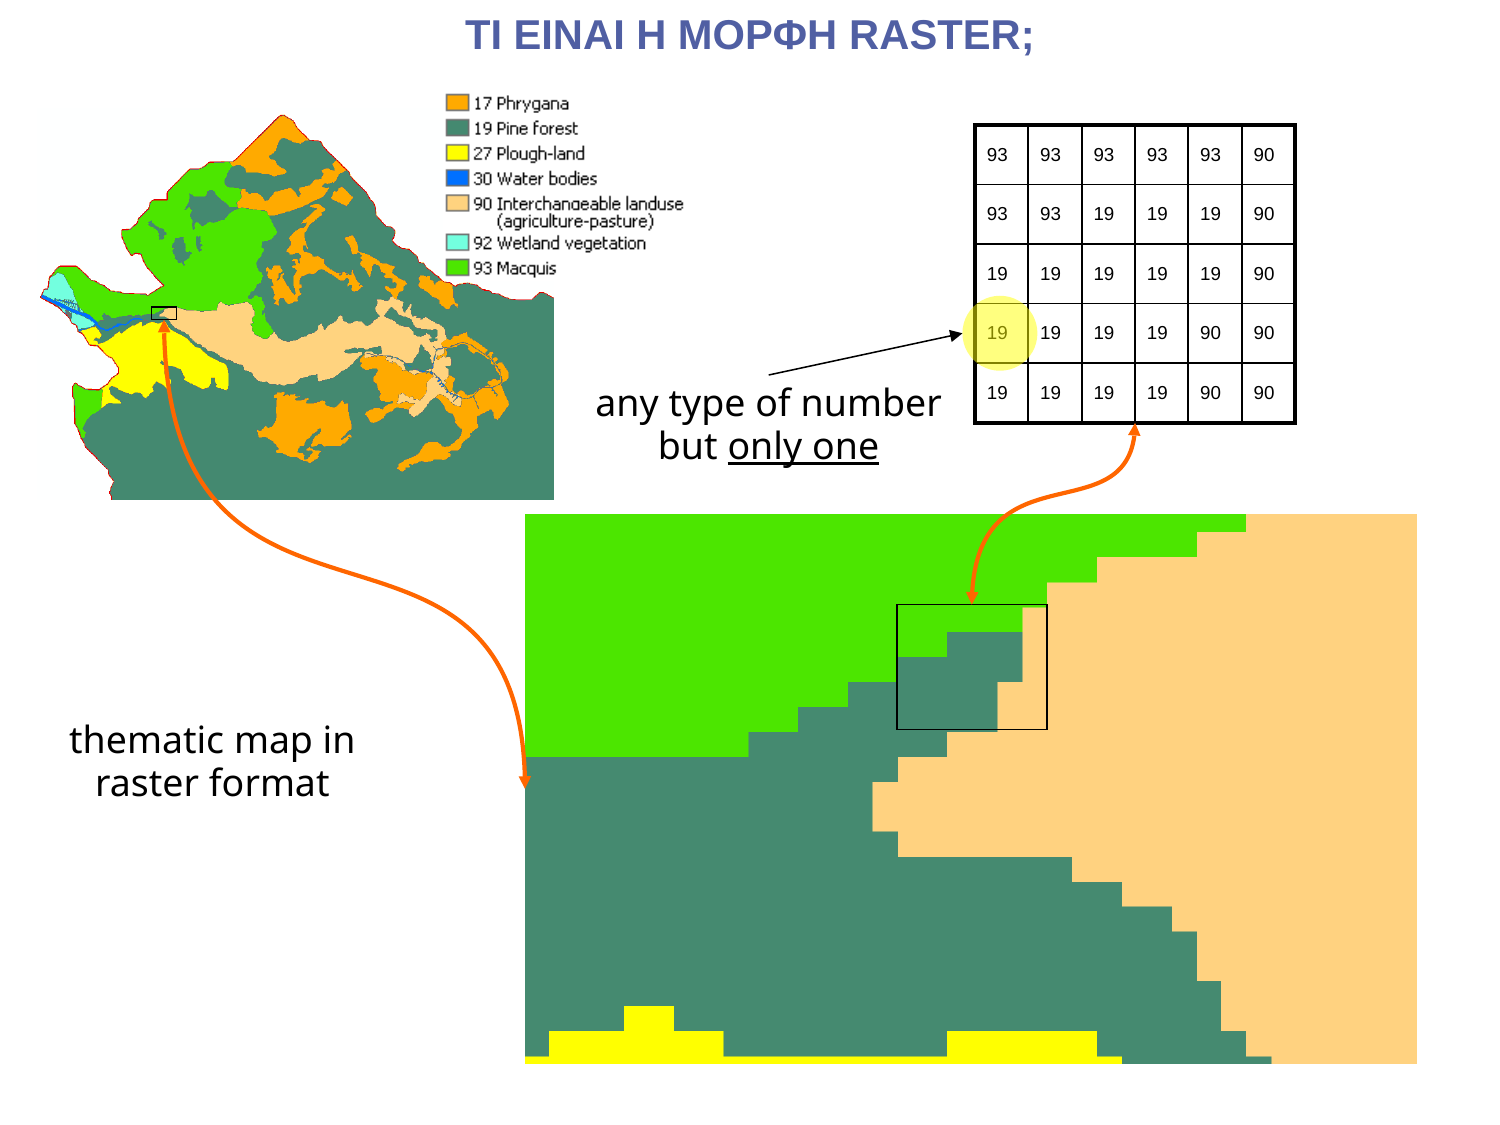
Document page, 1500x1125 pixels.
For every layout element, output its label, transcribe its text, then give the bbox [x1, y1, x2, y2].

table_cell 19 [977, 245, 1027, 303]
table_cell 19 [1189, 185, 1241, 243]
table_cell 19 [1136, 364, 1187, 421]
text_box thematic map in raster format [50, 712, 375, 813]
table_cell 93 [1029, 185, 1081, 243]
table_cell 19 [1136, 245, 1187, 303]
table_header 93 [1136, 127, 1187, 184]
table_cell 19 [1029, 364, 1081, 421]
text_box ΤI EINAI Η ΜΟΡΦΗ RASTER; [0, 0, 1500, 65]
table_header 93 [1029, 127, 1081, 184]
table_cell 90 [1243, 185, 1293, 243]
table_cell 90 [1243, 304, 1293, 362]
table_cell 19 [1136, 185, 1187, 243]
picture [524, 513, 1417, 1064]
table_cell 90 [1189, 364, 1241, 421]
table_cell 19 [1083, 364, 1134, 421]
table_header 90 [1243, 127, 1293, 184]
picture [37, 91, 688, 501]
table_header 93 [1083, 127, 1134, 184]
text_box any type of number but only one [582, 374, 963, 476]
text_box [109, 373, 580, 735]
text_box [962, 295, 1038, 371]
table_cell 19 [1083, 304, 1134, 362]
table_cell 19 [1083, 185, 1134, 243]
table_cell 19 [1083, 245, 1134, 303]
table_cell 19 [1029, 245, 1081, 303]
table_cell 90 [1189, 304, 1241, 362]
table_cell 19 [977, 364, 1027, 421]
table_cell 93 [977, 185, 1027, 243]
table_header 93 [977, 127, 1027, 184]
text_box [768, 332, 963, 376]
table_cell 90 [1243, 364, 1293, 421]
table_cell 19 [1136, 304, 1187, 362]
table_cell 90 [1243, 245, 1293, 303]
table_cell 19 [1029, 304, 1081, 362]
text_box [962, 431, 1145, 596]
table_cell 19 [1189, 245, 1241, 303]
table_header 93 [1189, 127, 1241, 184]
